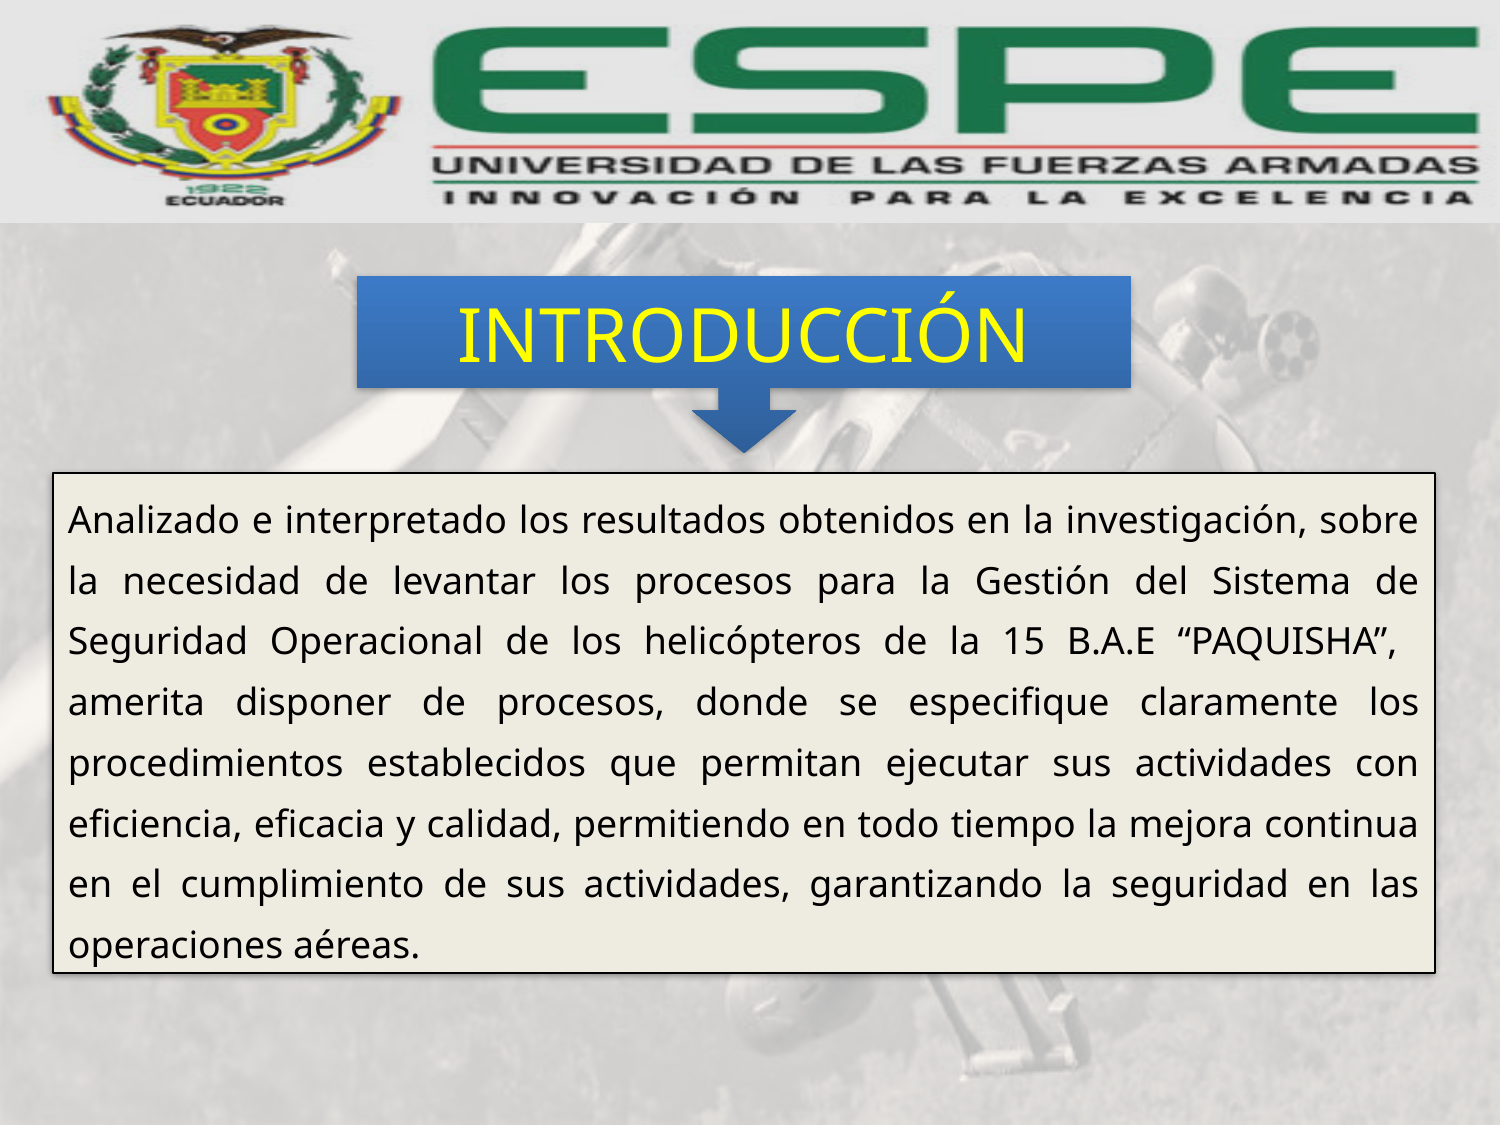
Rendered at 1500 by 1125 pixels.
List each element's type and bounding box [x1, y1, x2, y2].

text_box [52, 276, 1436, 977]
